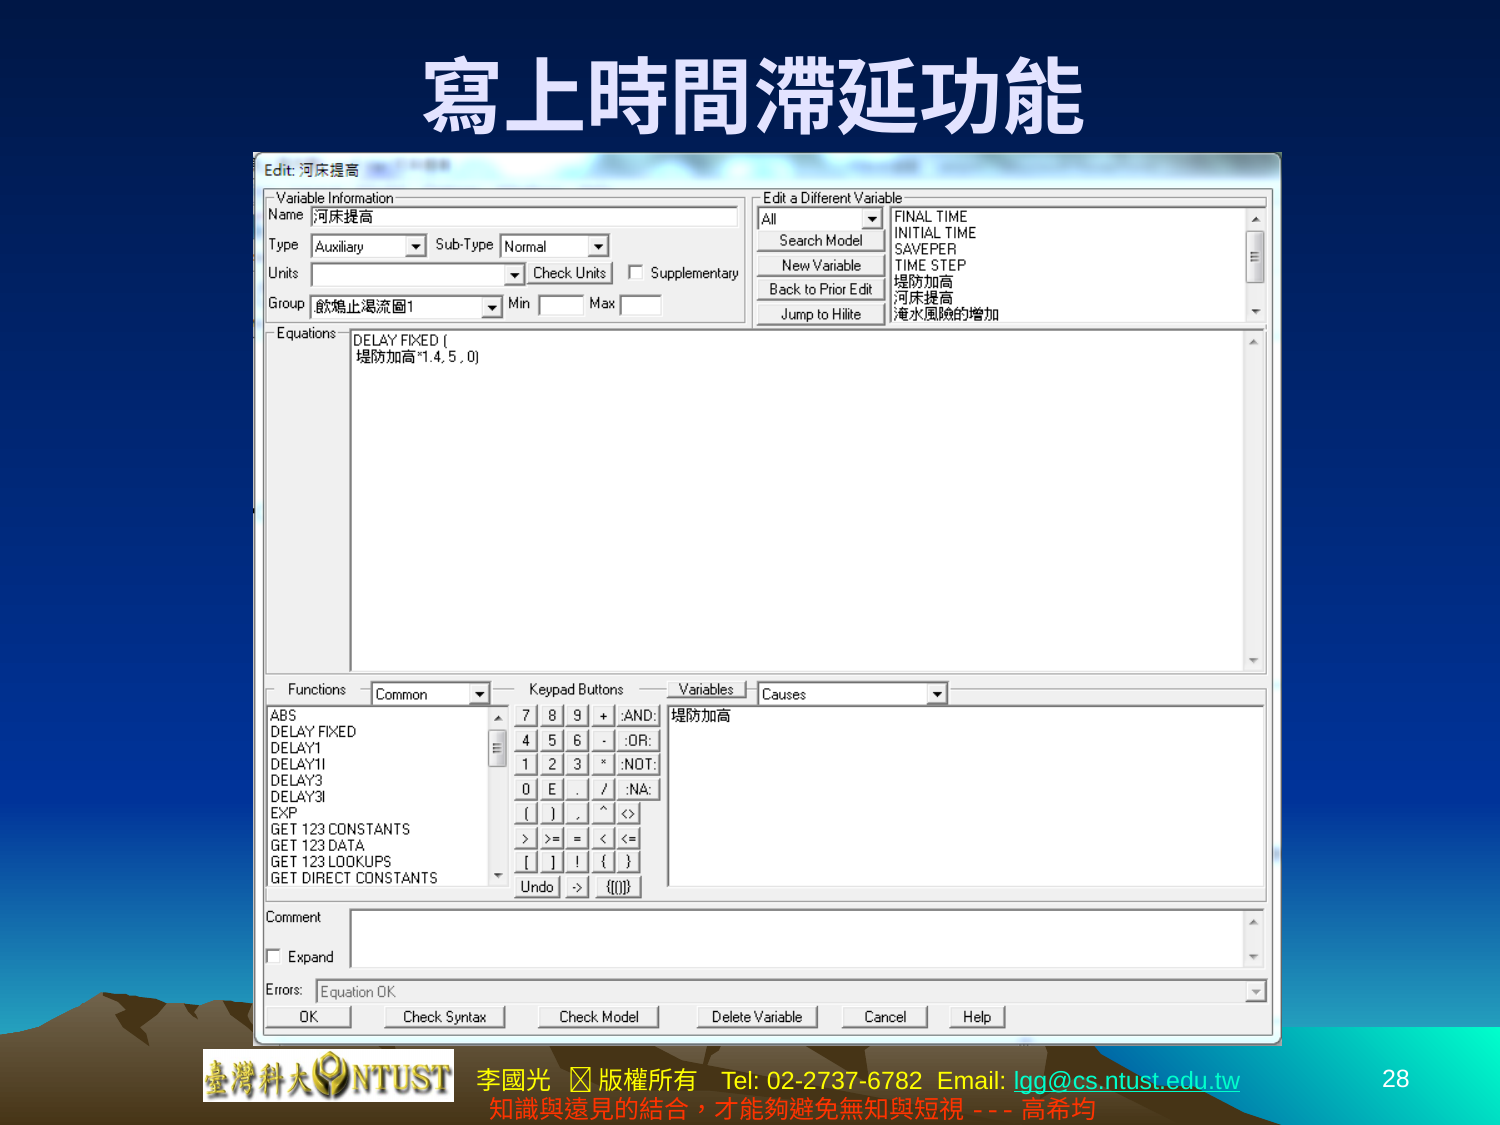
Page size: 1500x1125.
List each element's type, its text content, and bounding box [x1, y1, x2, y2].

picture [203, 1049, 454, 1102]
title 寫上時間滯延功能 [77, 0, 1429, 188]
picture [253, 152, 1282, 1046]
slide_number 28 [1074, 1024, 1426, 1101]
